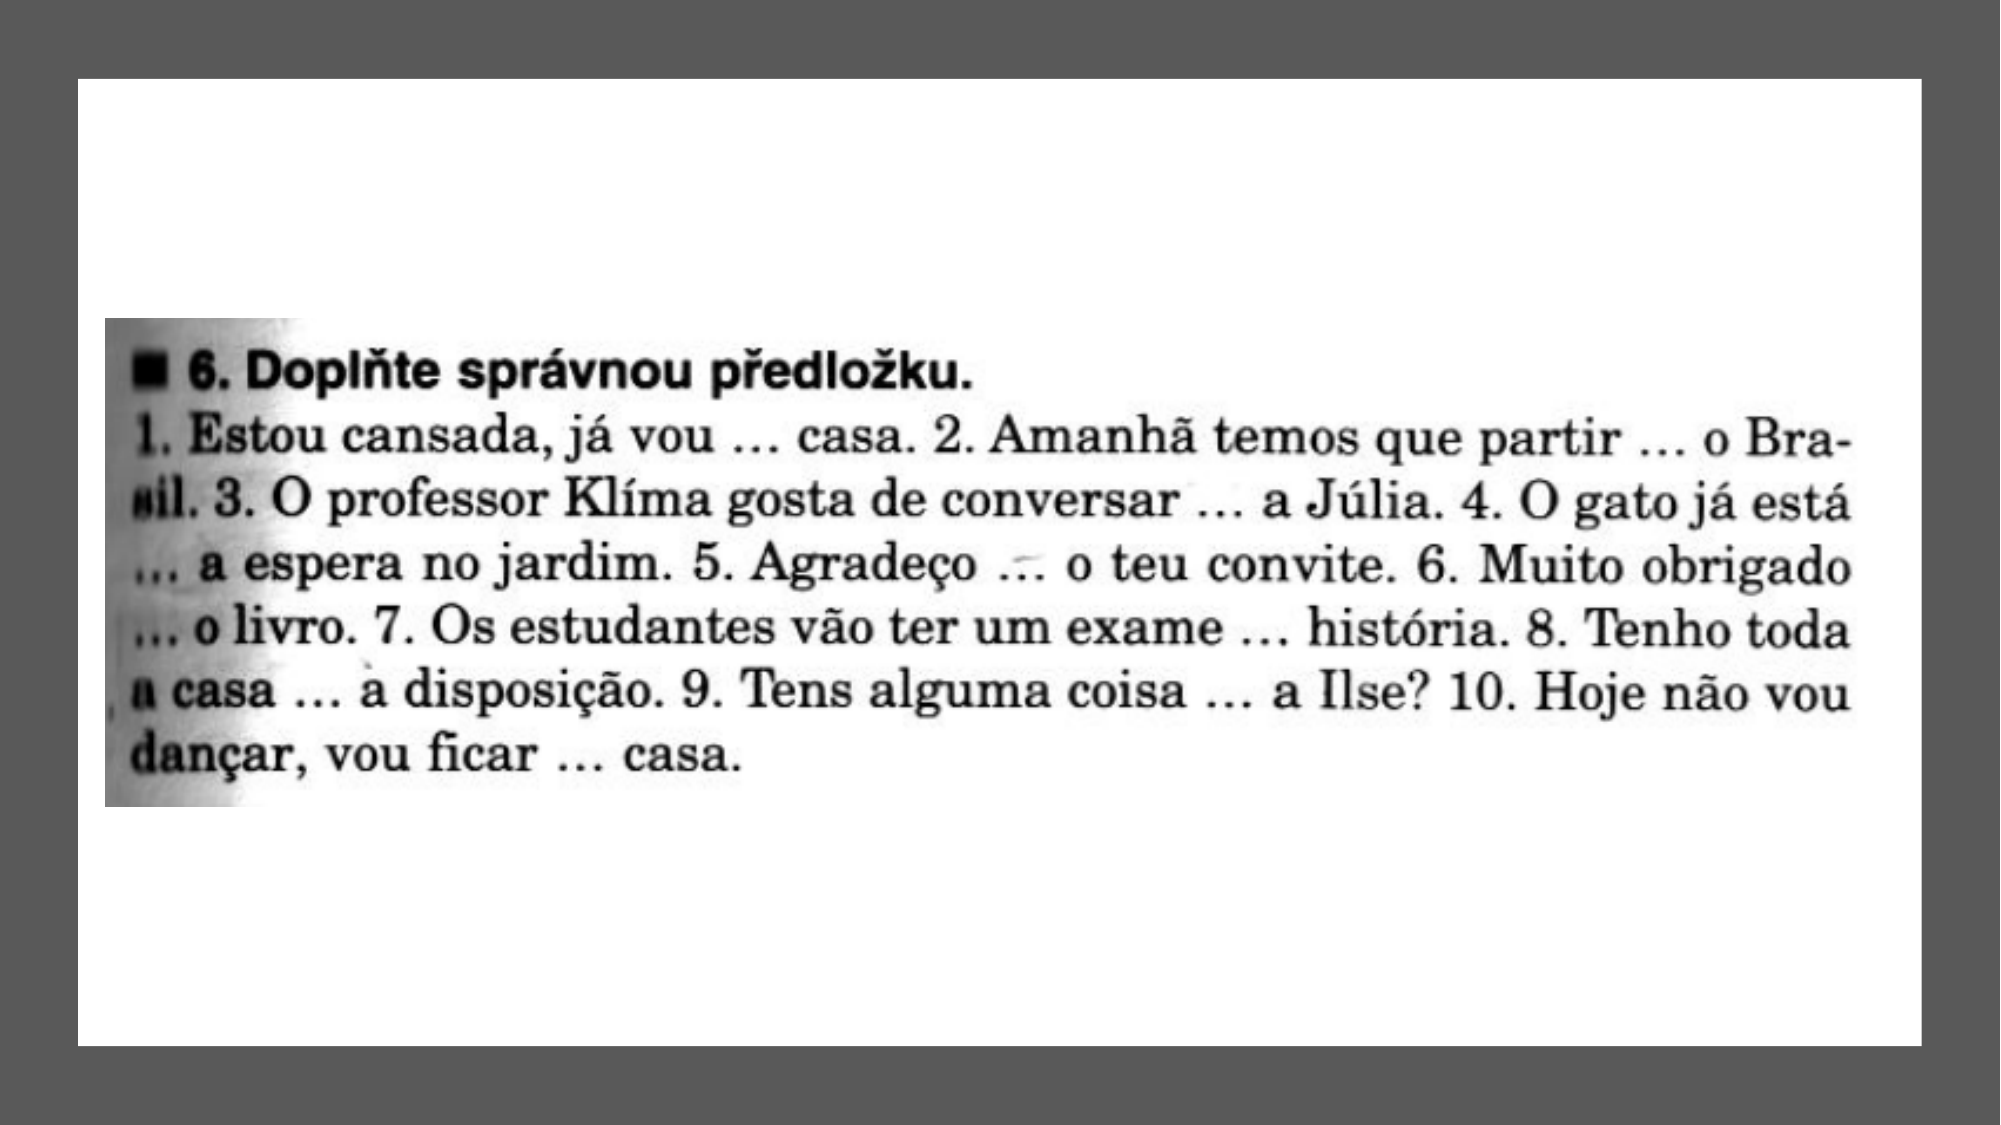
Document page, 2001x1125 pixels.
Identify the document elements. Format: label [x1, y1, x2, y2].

text_box [77, 78, 1923, 1047]
text_box [0, 0, 2000, 1125]
list [105, 318, 1895, 807]
